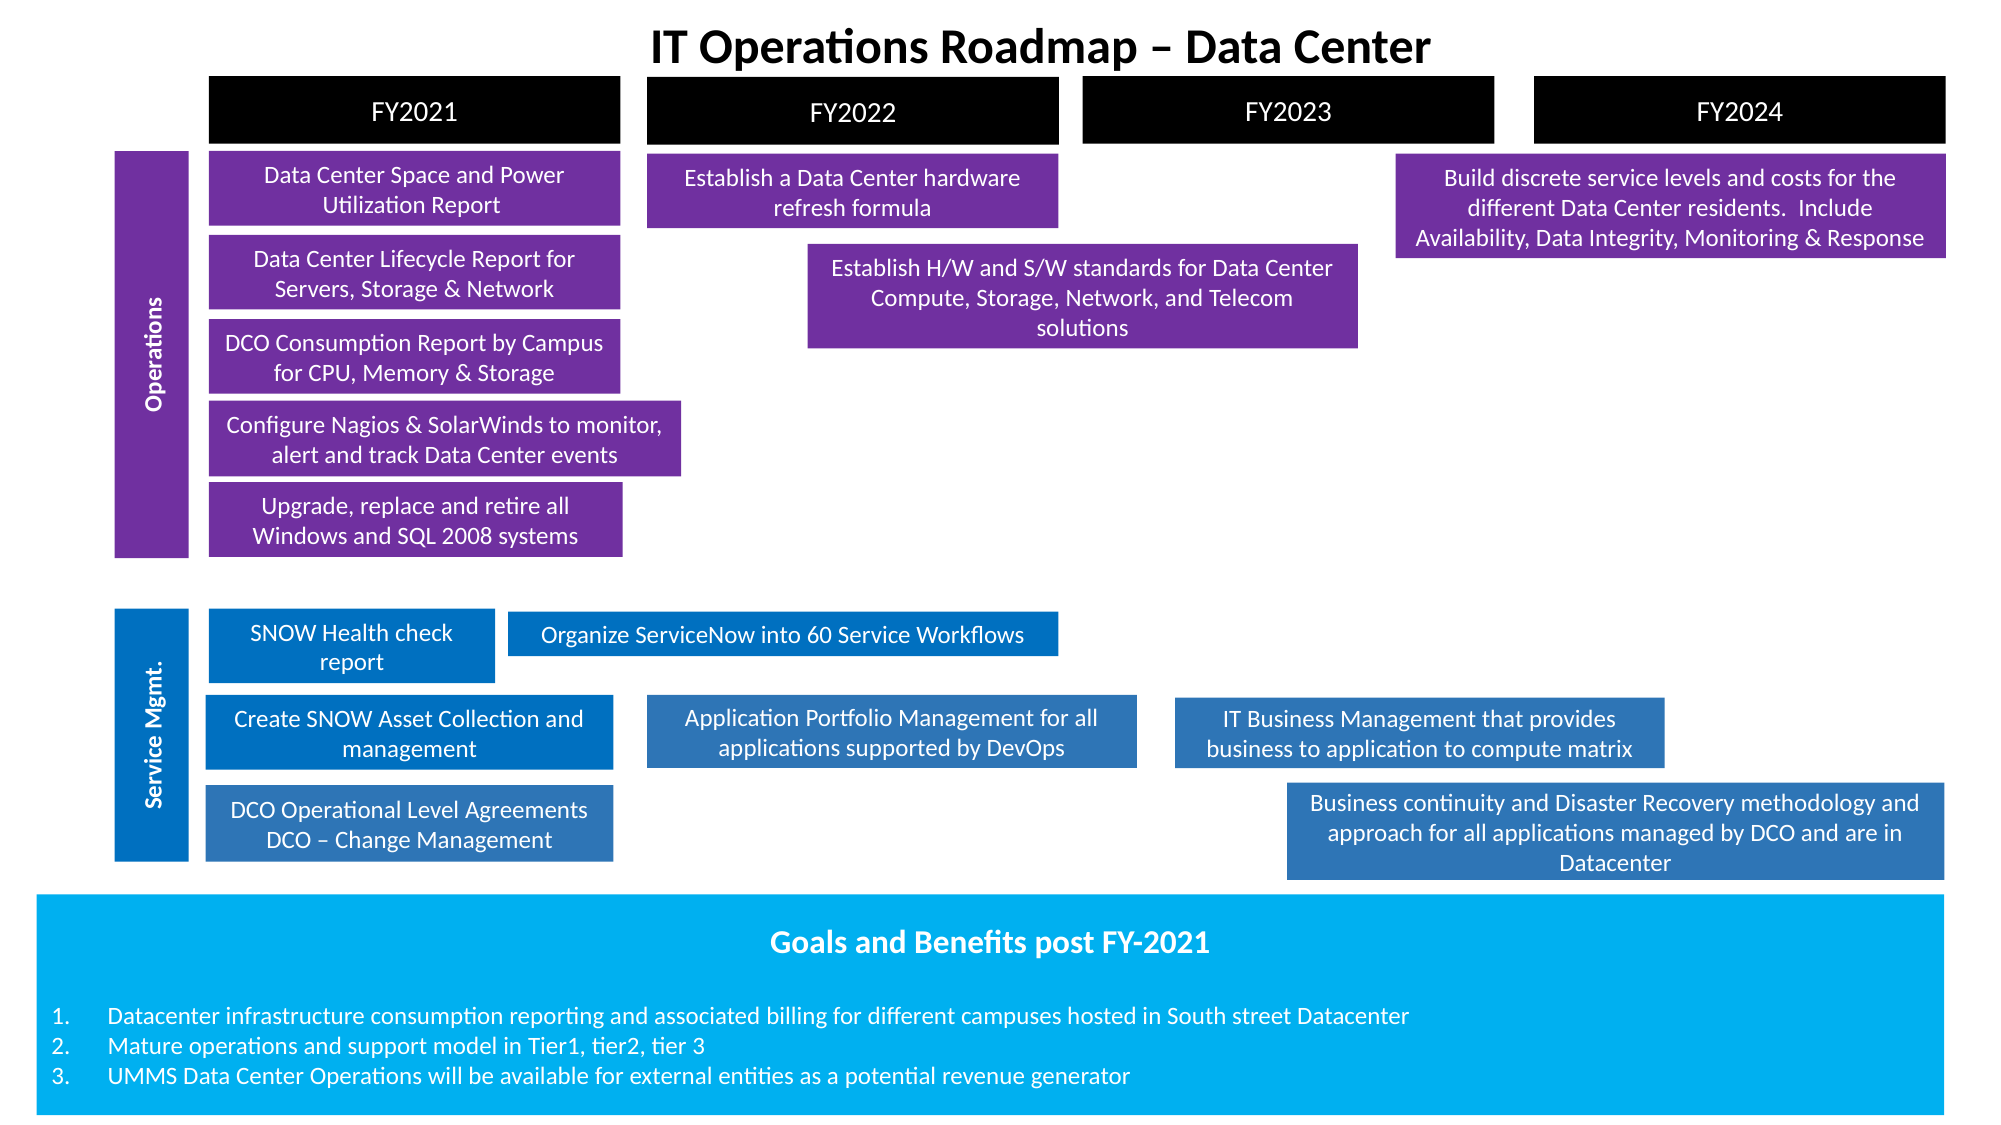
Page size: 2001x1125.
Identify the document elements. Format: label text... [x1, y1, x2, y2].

text_box Service Mgmt. [114, 608, 190, 863]
text_box FY2023 [1082, 81, 1495, 145]
text_box Goals and Benefits post FY-2021 Datacenter infrastructure consumption reporting and associated billing for different campuses hosted in South street Datacenter Mature operations and support model in Tier1, tier2, tier 3 UMMS Data Center Operations will be available for external entities as a potential revenue generator [36, 893, 1945, 1116]
text_box Upgrade, replace and retire all Windows and SQL 2008 systems [208, 482, 623, 557]
text_box DCO Operational Level Agreements DCO – Change Management [205, 785, 614, 862]
text_box Data Center Lifecycle Report for Servers, Storage & Network [208, 234, 621, 310]
text_box FY2021 [208, 81, 622, 145]
text_box IT Operations Roadmap – Data Center [154, 5, 1928, 81]
text_box Data Center Space and Power Utilization Report [208, 150, 621, 226]
text_box FY2024 [1533, 75, 1947, 145]
text_box DCO Consumption Report by Campus for CPU, Memory & Storage [208, 319, 621, 394]
text_box SNOW Health check report [208, 608, 496, 684]
text_box Establish a Data Center hardware refresh formula [647, 153, 1059, 229]
text_box Configure Nagios & SolarWinds to monitor, alert and track Data Center events [208, 400, 682, 477]
text_box IT Business Management that provides business to application to compute matrix [1175, 697, 1665, 769]
text_box Application Portfolio Management for all applications supported by DevOps [647, 694, 1137, 768]
text_box Business continuity and Disaster Recovery methodology and approach for all applications managed by DCO and are in Datacenter [1287, 782, 1945, 880]
text_box Operations [114, 150, 190, 559]
text_box Organize ServiceNow into 60 Service Workflows [508, 611, 1059, 657]
text_box FY2022 [646, 81, 1060, 146]
text_box Create SNOW Asset Collection and management [205, 694, 614, 770]
text_box Build discrete service levels and costs for the different Data Center residents. Include Availability, Data Integrity, Monitoring & Response [1395, 153, 1946, 259]
text_box Establish H/W and S/W standards for Data Center Compute, Storage, Network, and Telecom solutions [807, 243, 1358, 349]
